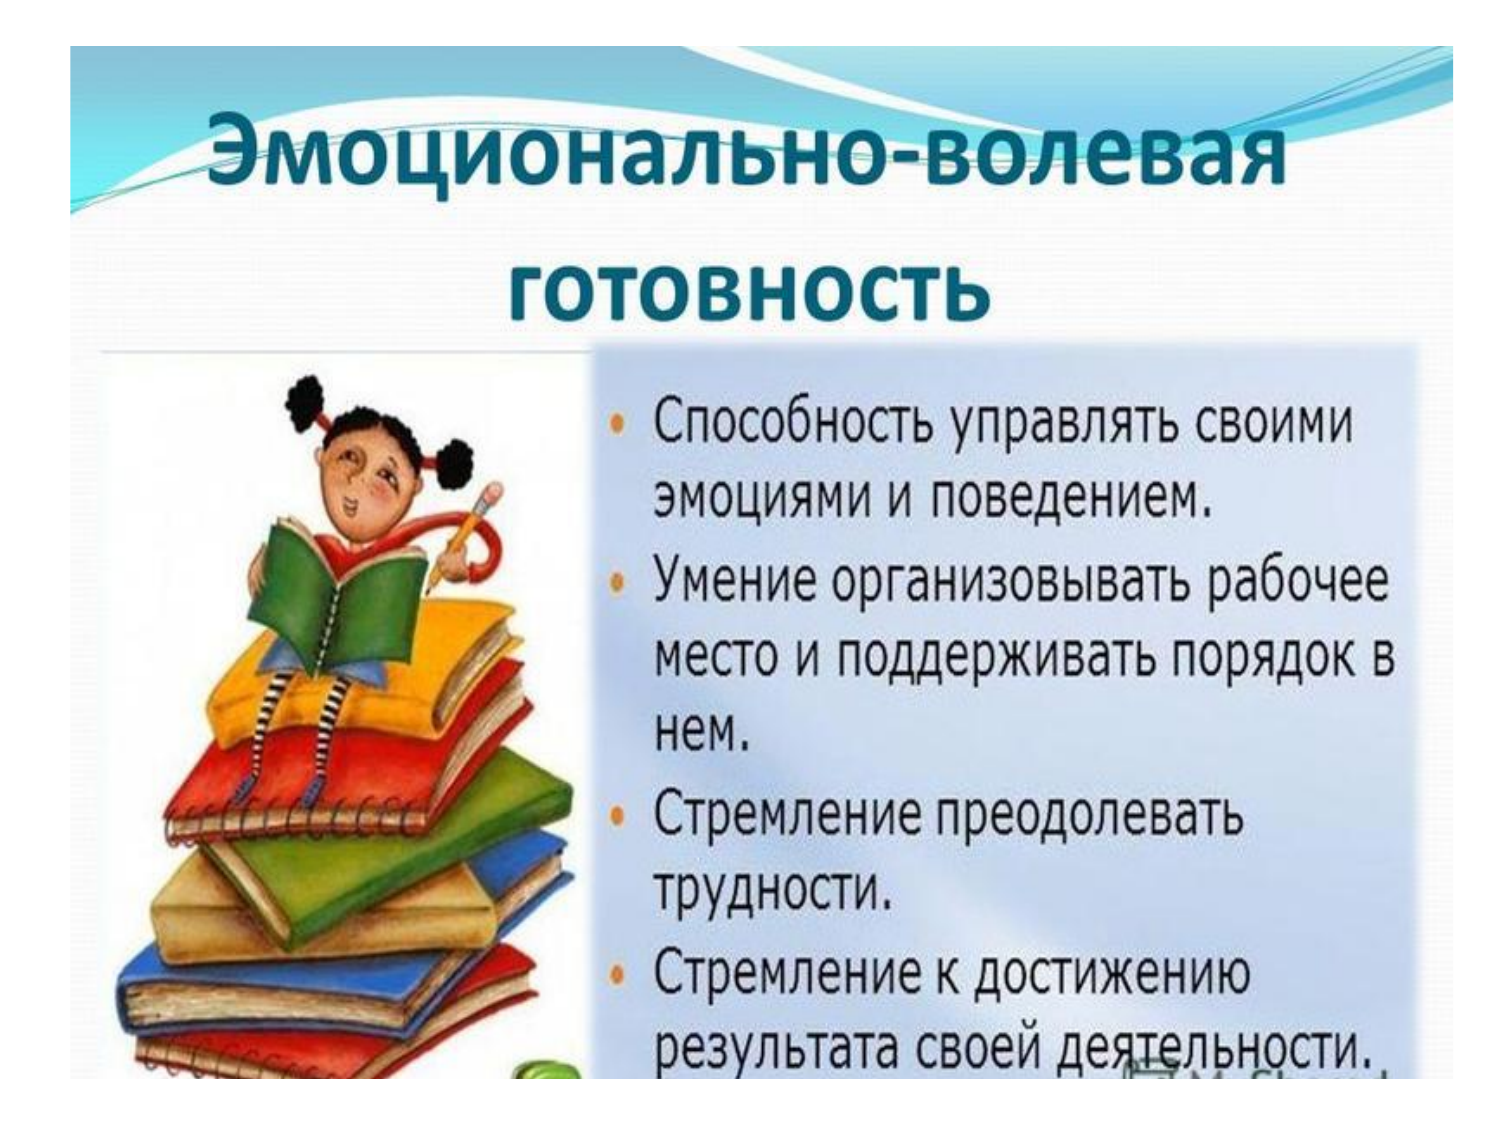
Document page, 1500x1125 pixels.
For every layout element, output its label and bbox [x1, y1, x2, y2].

picture [70, 46, 1454, 1079]
